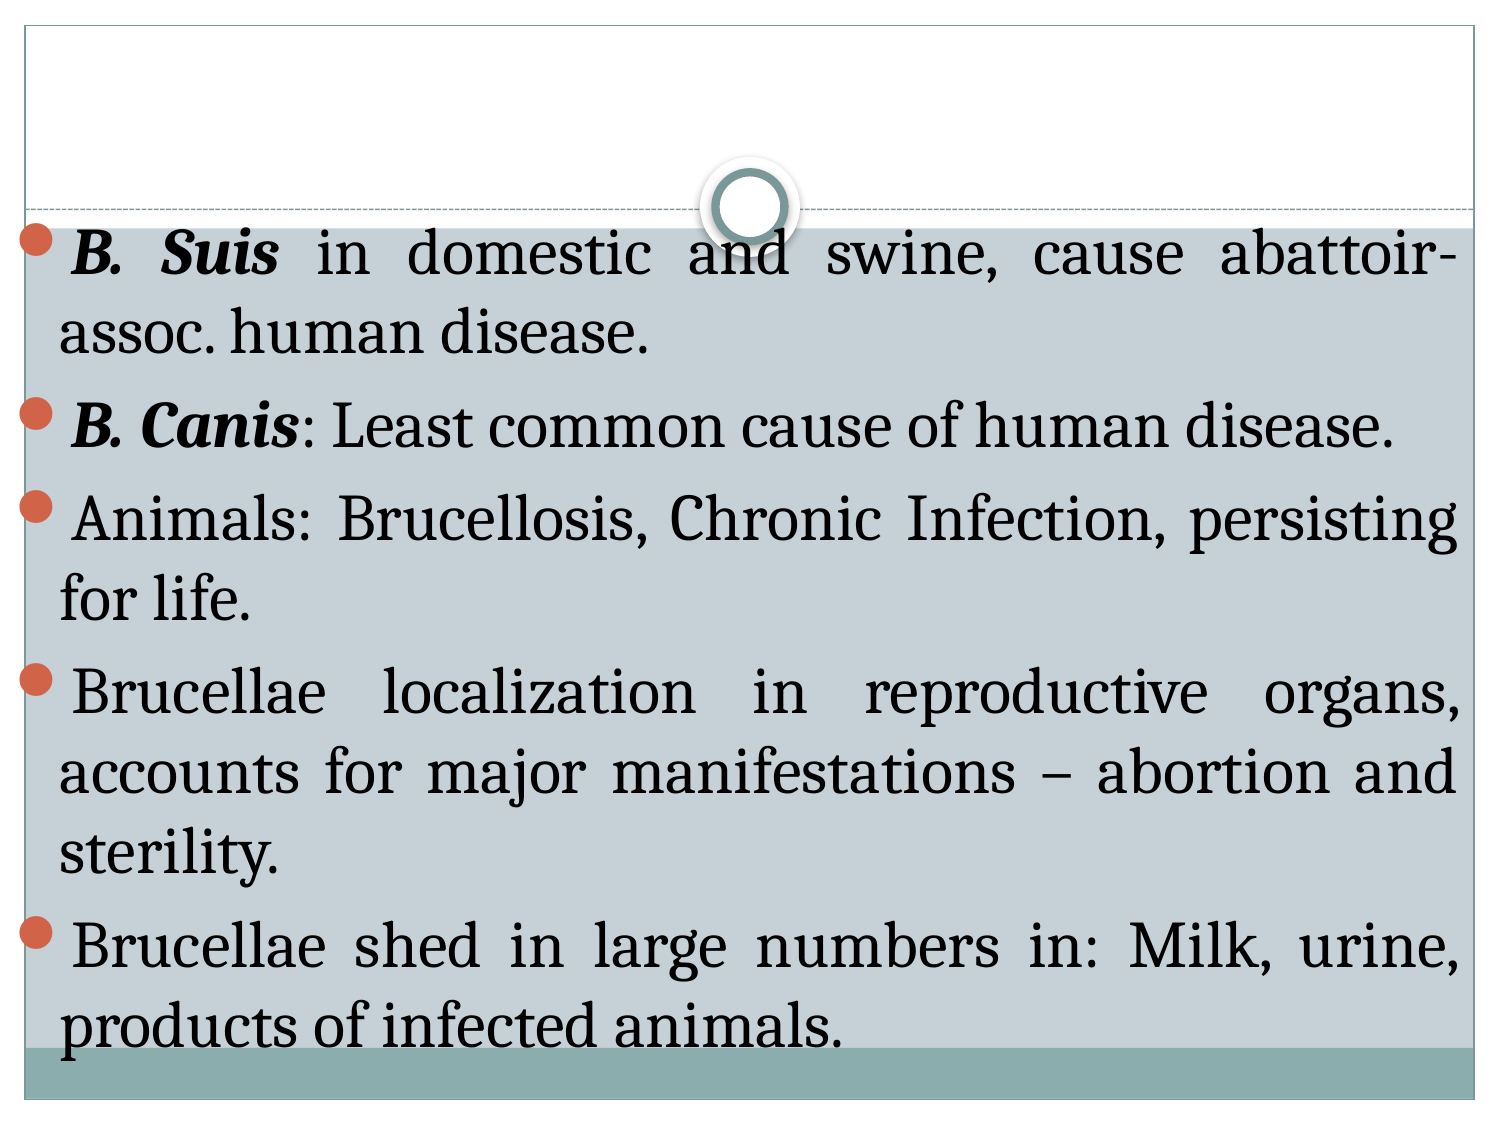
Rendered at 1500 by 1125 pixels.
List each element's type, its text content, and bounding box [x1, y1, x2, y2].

list B. Suis in domestic and swine, cause abattoir-assoc. human disease. B. Canis: Least common cause of human disease. Animals: Brucellosis, Chronic Infection, persisting for life. Brucellae localization in reproductive organs, accounts for major manifestations – abortion and sterility. Brucellae shed in large numbers in: Milk, urine, products of infected animals. [0, 200, 1475, 1125]
